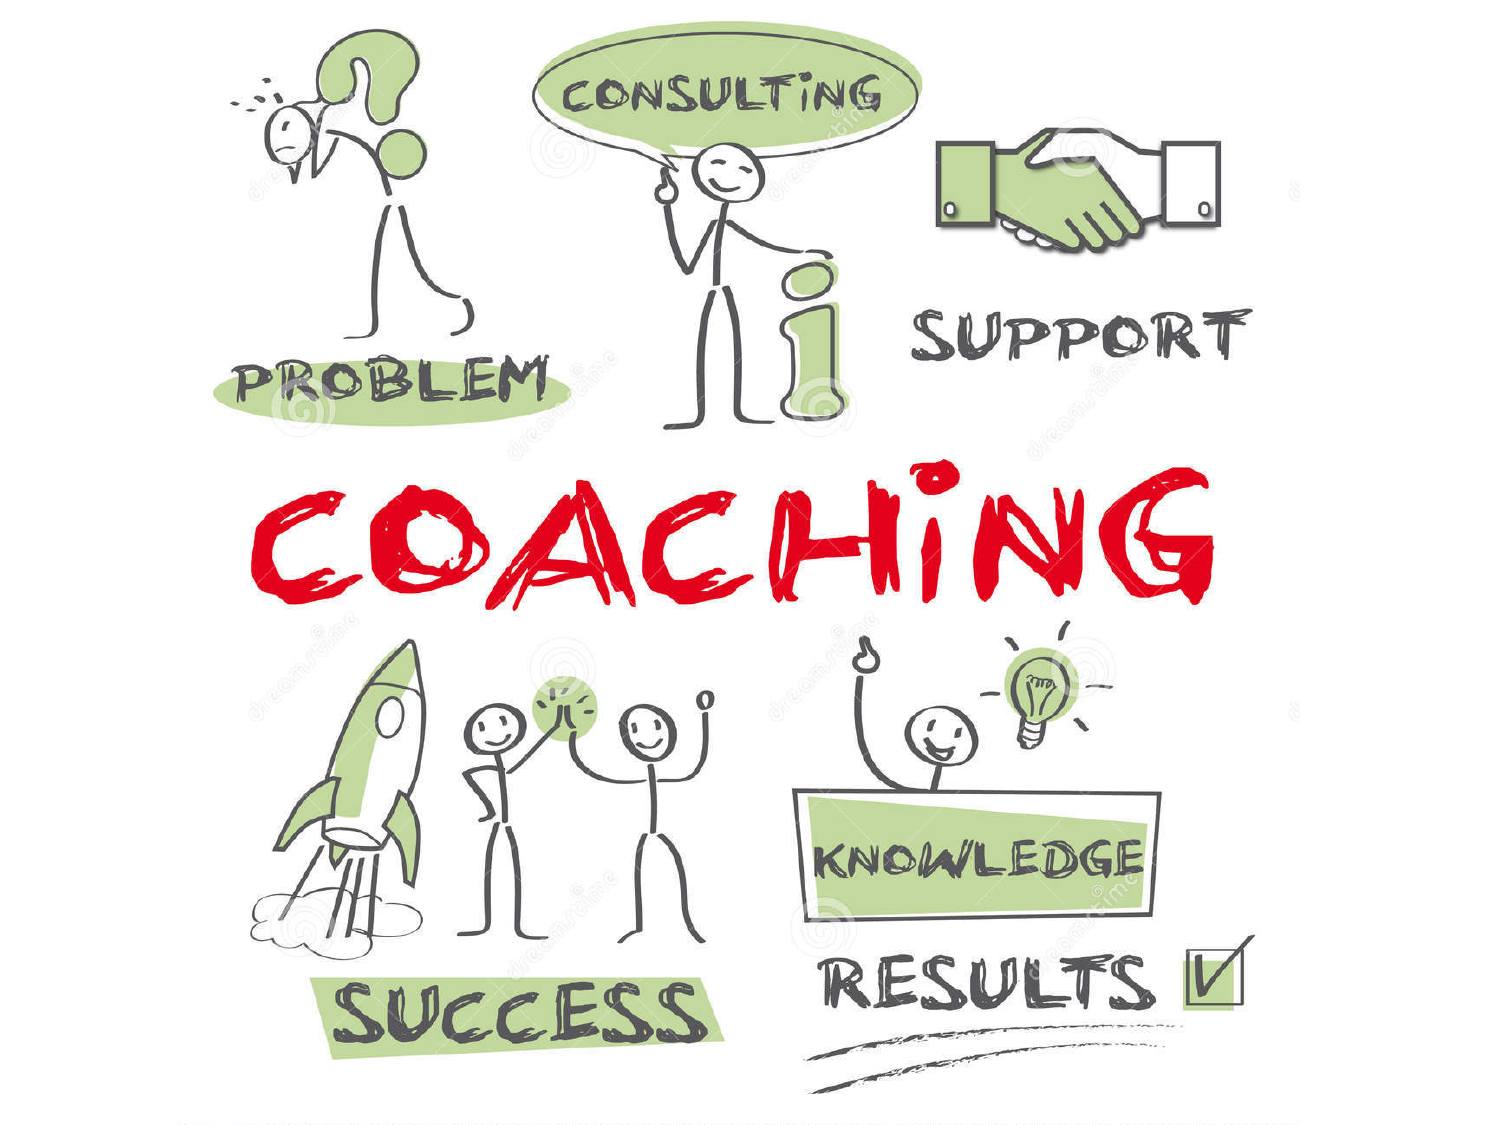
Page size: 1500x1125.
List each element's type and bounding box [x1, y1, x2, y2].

picture [173, 0, 1301, 1125]
